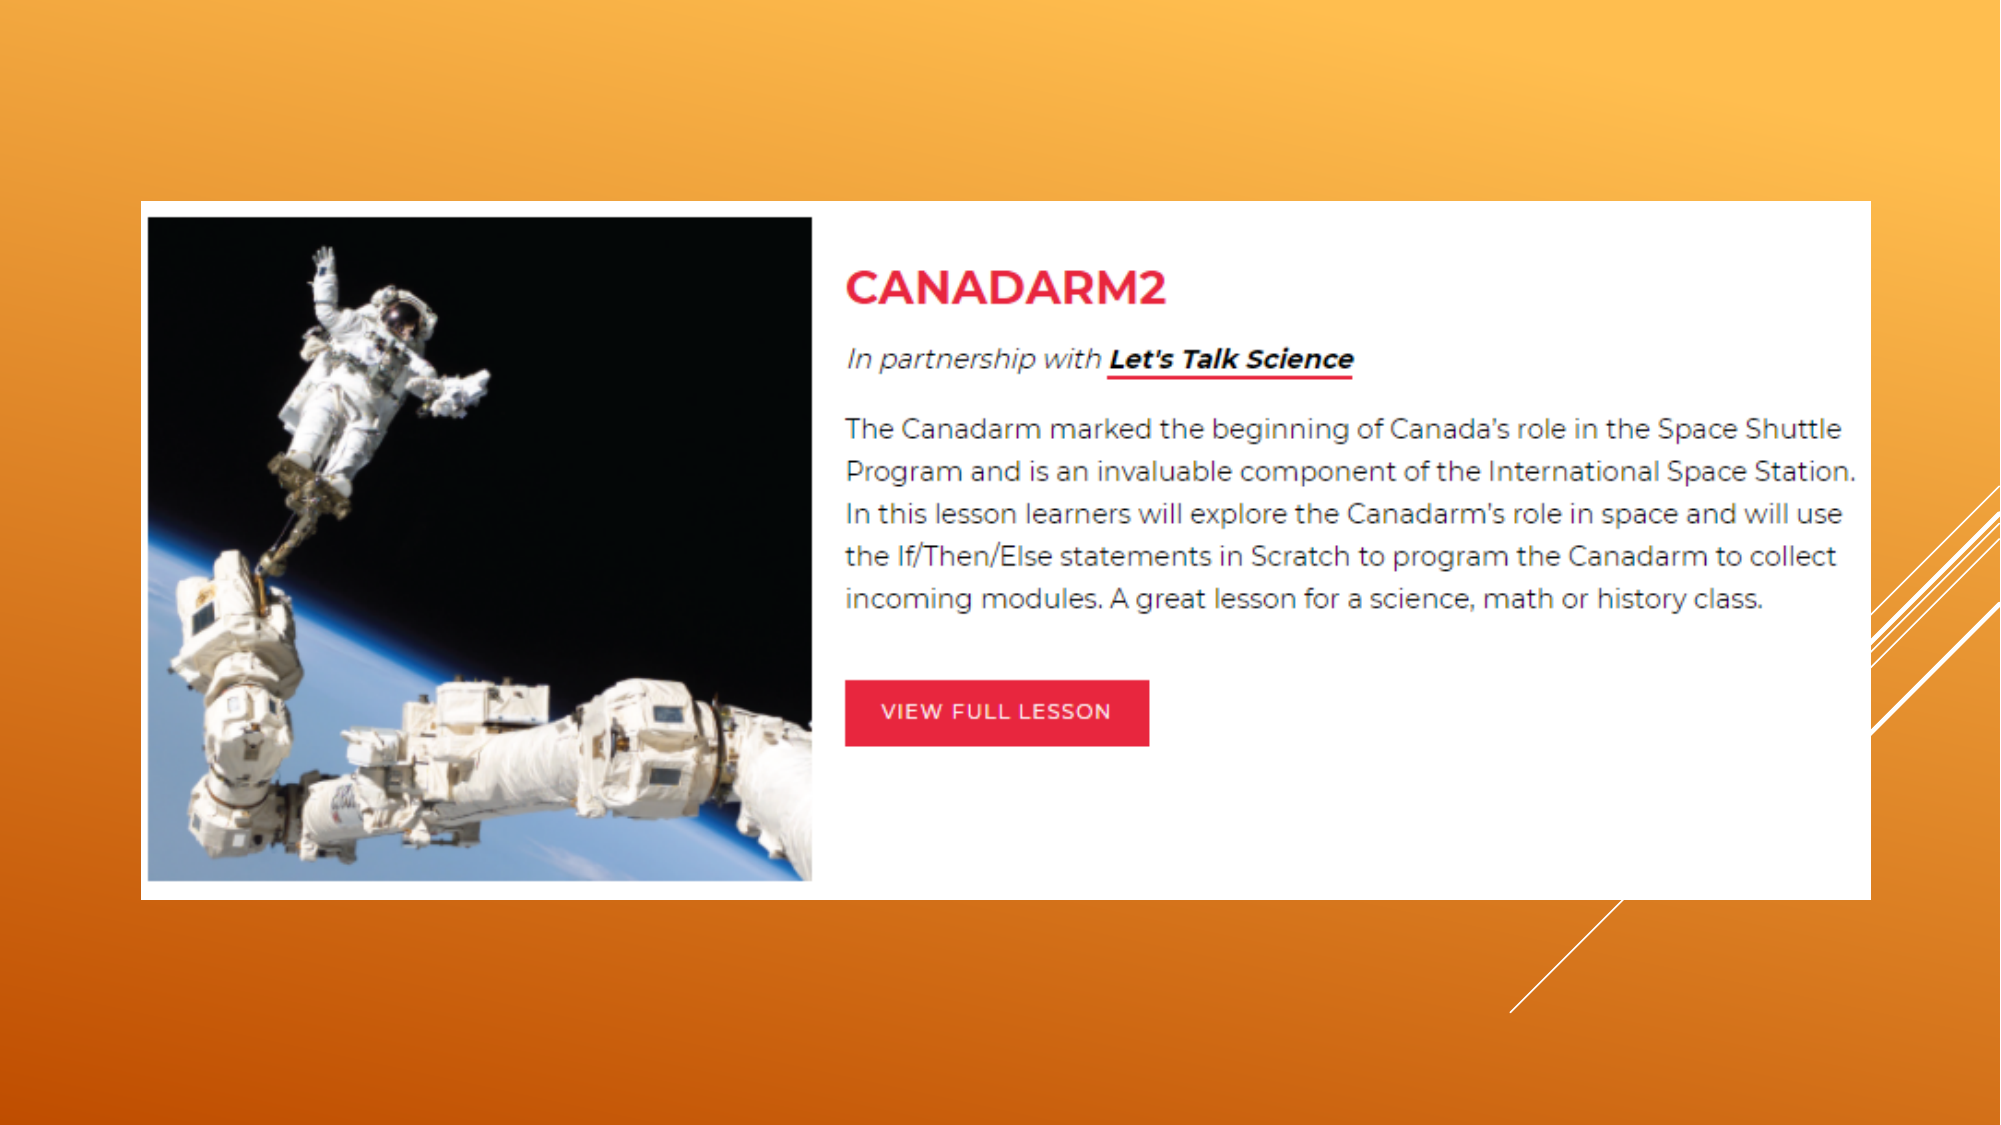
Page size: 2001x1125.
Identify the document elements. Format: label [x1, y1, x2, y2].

picture [141, 200, 1872, 901]
